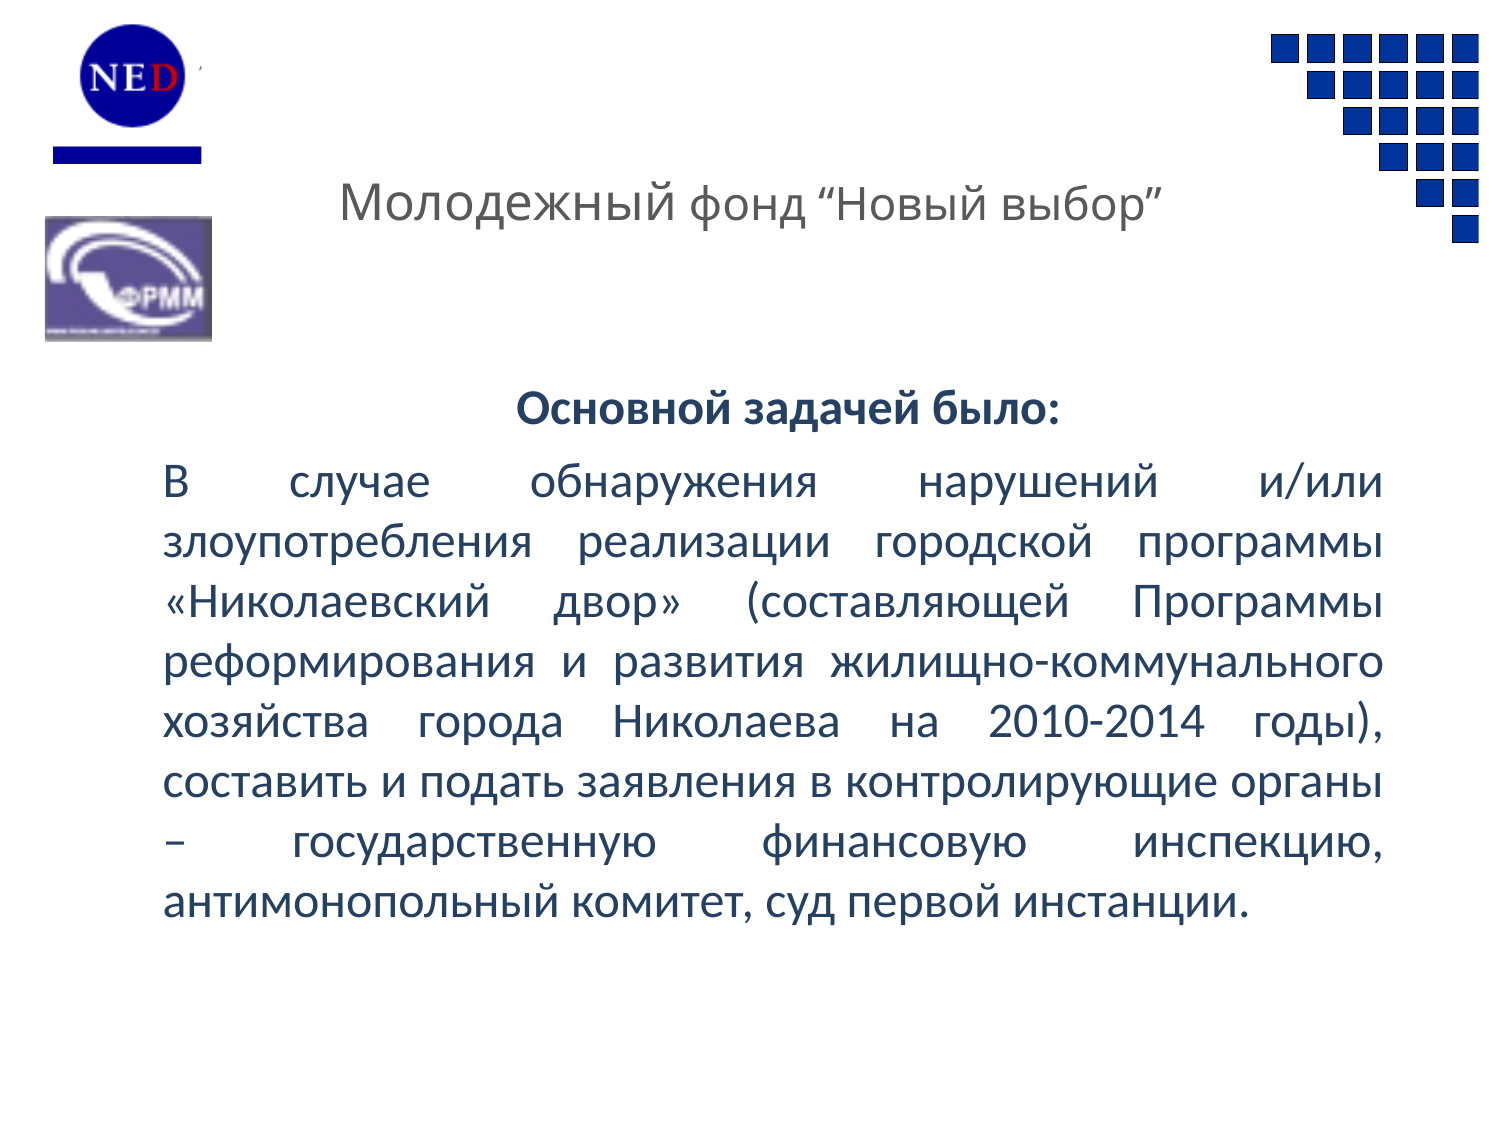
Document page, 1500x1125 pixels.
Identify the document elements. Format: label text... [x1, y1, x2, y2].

picture [52, 22, 202, 164]
title Молодежный фонд “Новый выбор” [242, 160, 1270, 327]
picture [44, 216, 213, 343]
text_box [1269, 30, 1479, 245]
subtitle Основной задачей было: В случае обнаружения нарушений и/или злоупотребления реализации городской программы «Николаевский двор» (составляющей Программы реформирования и развития жилищно-коммунального хозяйства города Николаева на 2010-2014 годы), составить и подать заявления в контролирующие органы – государственную финансовую инспекцию, антимонопольный комитет, суд первой инстанции. [147, 349, 1400, 1024]
